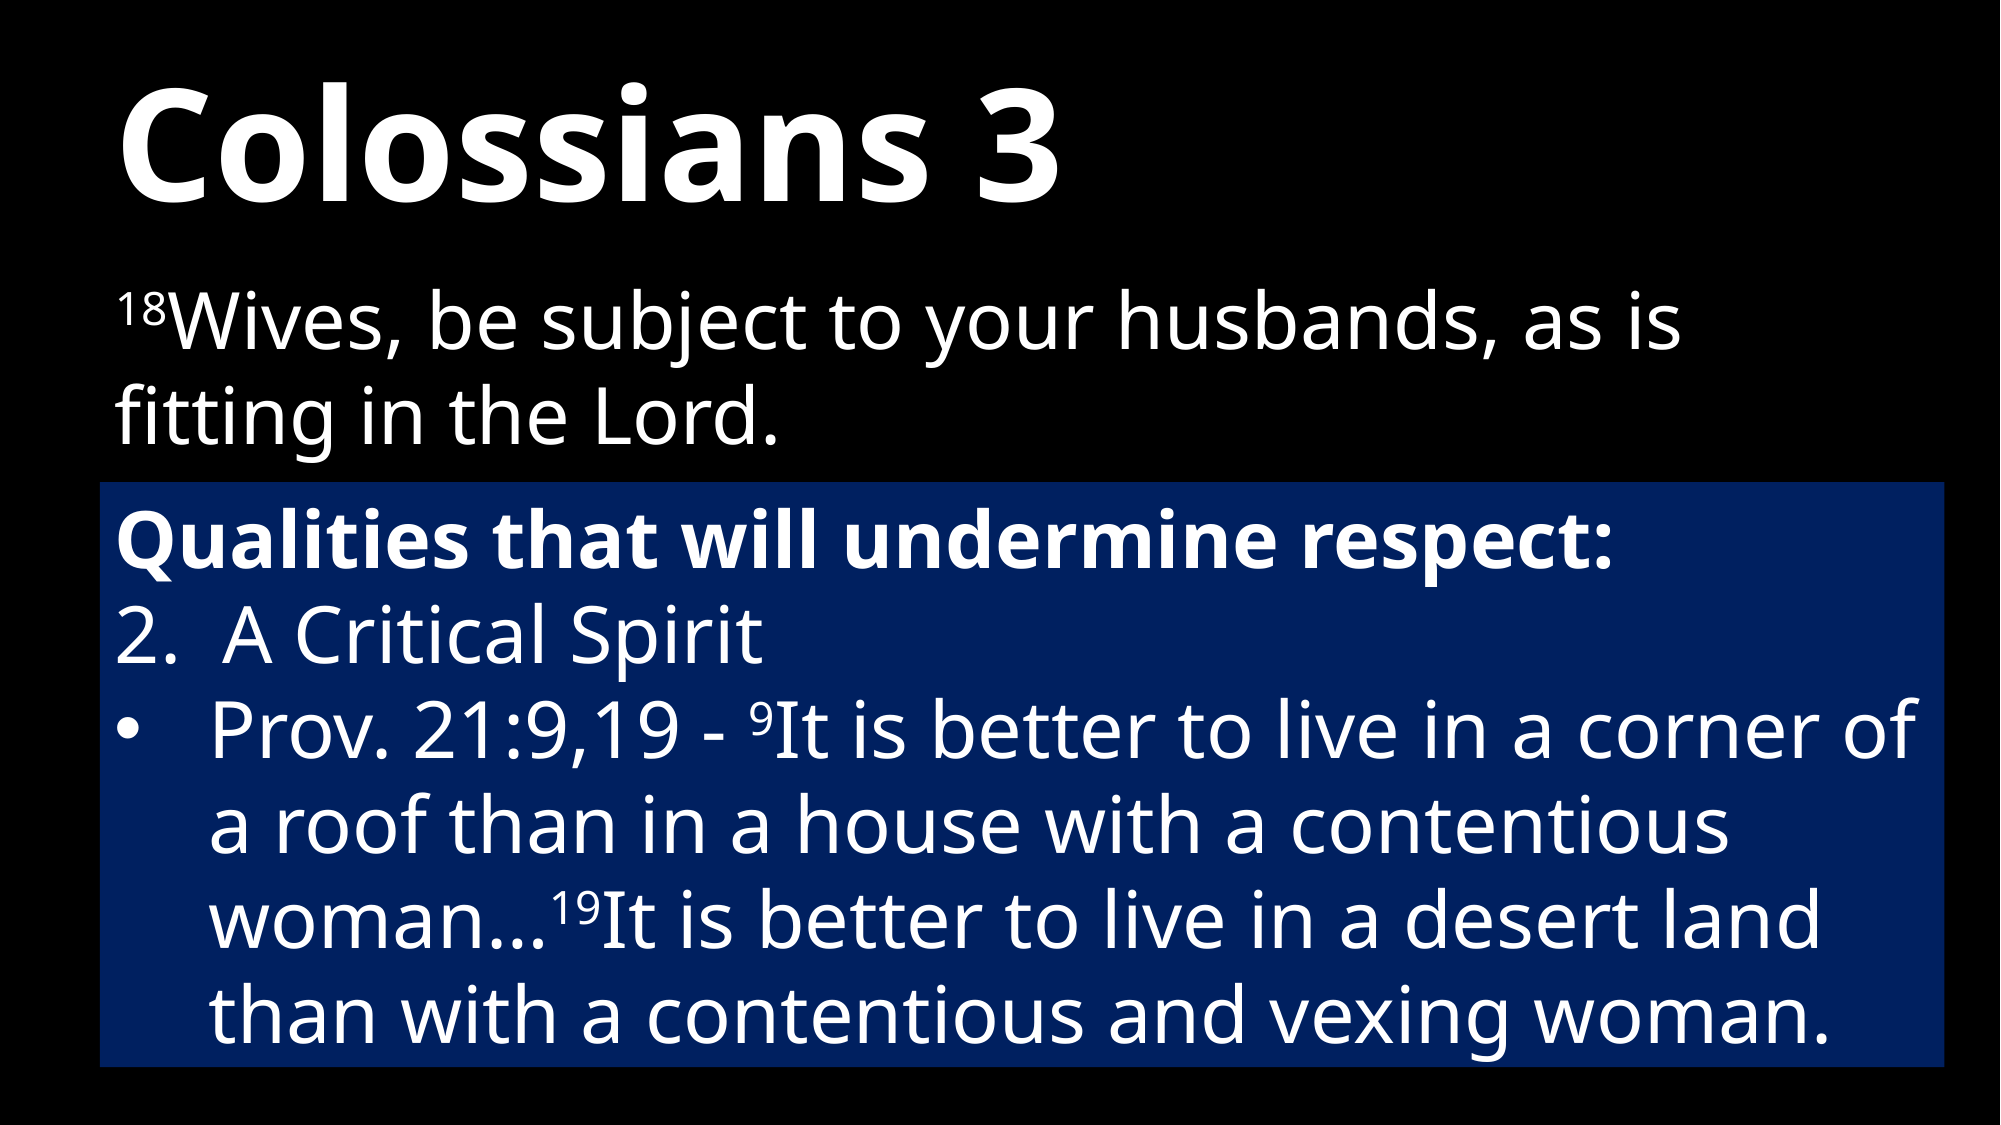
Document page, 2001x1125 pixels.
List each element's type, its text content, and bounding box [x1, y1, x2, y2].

text_box Qualities that will undermine respect: 2. A Critical Spirit Prov. 21:9,19 - 9It is better to live in a corner of a roof than in a house with a contentious woman…19It is better to live in a desert land than with a contentious and vexing woman. [99, 482, 1945, 1068]
list 18Wives, be subject to your husbands, as is fitting in the Lord. [99, 262, 1900, 472]
title Colossians 3 [99, 45, 1900, 233]
